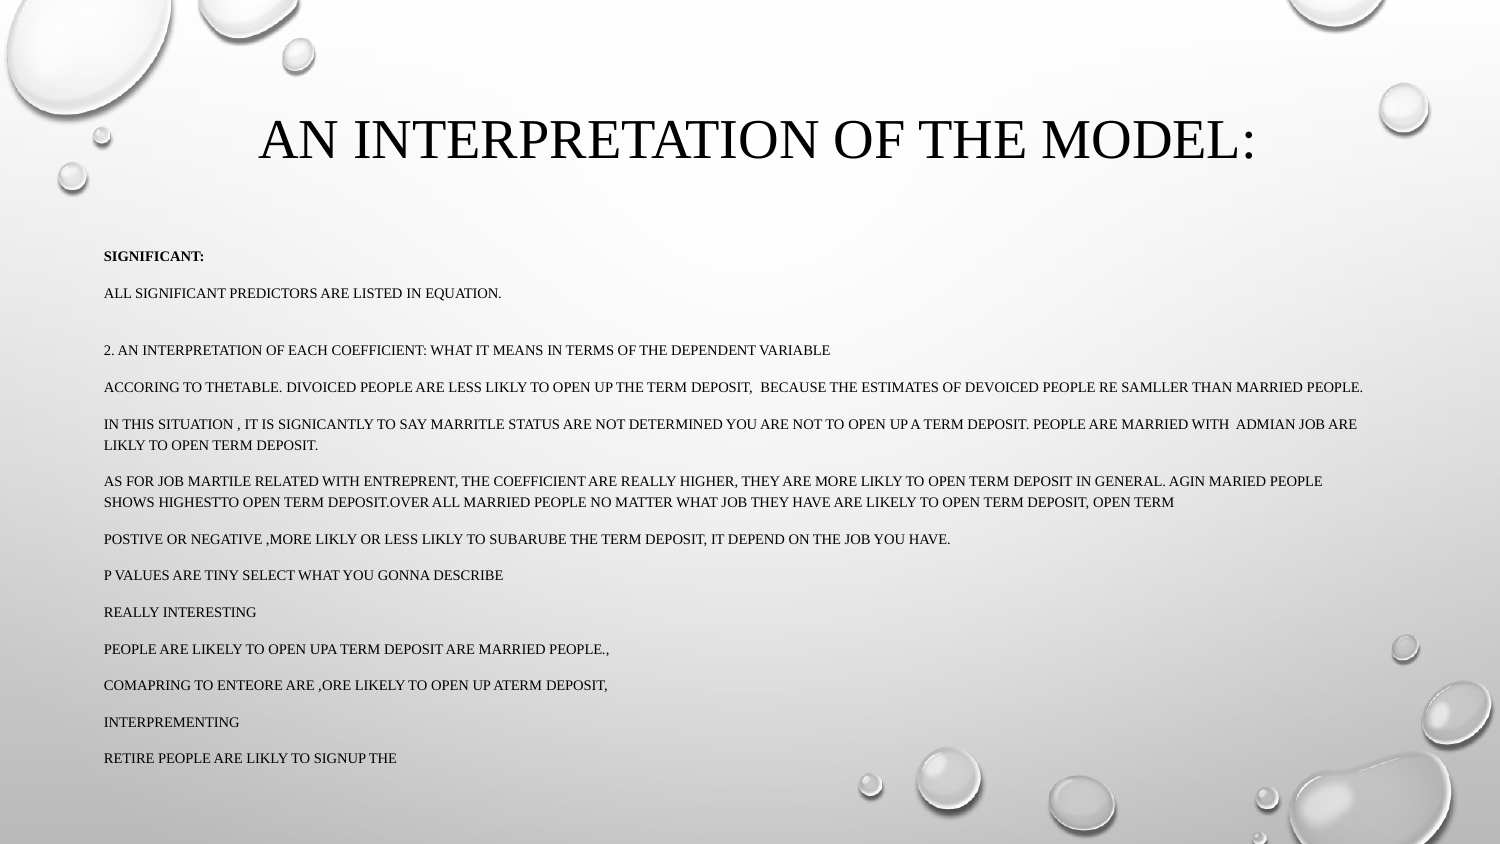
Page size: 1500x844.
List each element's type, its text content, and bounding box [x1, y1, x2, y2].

title An interpretation of the model: [112, 76, 1388, 236]
list SIGNIFICANT: all significant predictors are listed in Equation. 2. An interpretation of each coefficient: what it means in terms of the dependent variable ACCORING TO THETABLE. DIVOICED PEOPLE are less likly to open up the term deposit, because the estimates of devoiced people RE SAMLLER THAN MARRIED PEOPLE. IN THIS SITUATION , IT IS SIGNICANTLY TO SAY MARRITLE STATUS ARE NOT DETERMINED YOU ARE NOT TO OPEN UP A TERM DEPOSIT. PEOPLE ARE MARRIED WITH ADMIAN JOB ARE LIKLY TO OPEN term deposit. as for job martile related with entreprent, the coefficient are really higher, they are more likly to open term deposit in general. agin maried people shows highestto open term deposit.over all married people no matter what job they have are likely to open term deposit, open term postive or negative ,more likly or less likly to subarube the term deposit, IT DEPEND ON THE JOB YOU HAVE. P VALUES ARE TINY SELECT WHAT YOU GONNA DESCRIBE REALLY INTERESTING PEOPLE ARE LIKELY TO OPEN UPA TERM DEPOSIT ARE MARRIED PEOPLE., COMAPRING TO ENTEORE ARE ,ORE LIKELY TO OPEN UP ATERM DEPOSIT, Interprementing retire people are likly to signup the [88, 236, 1388, 713]
picture [0, 0, 1500, 844]
